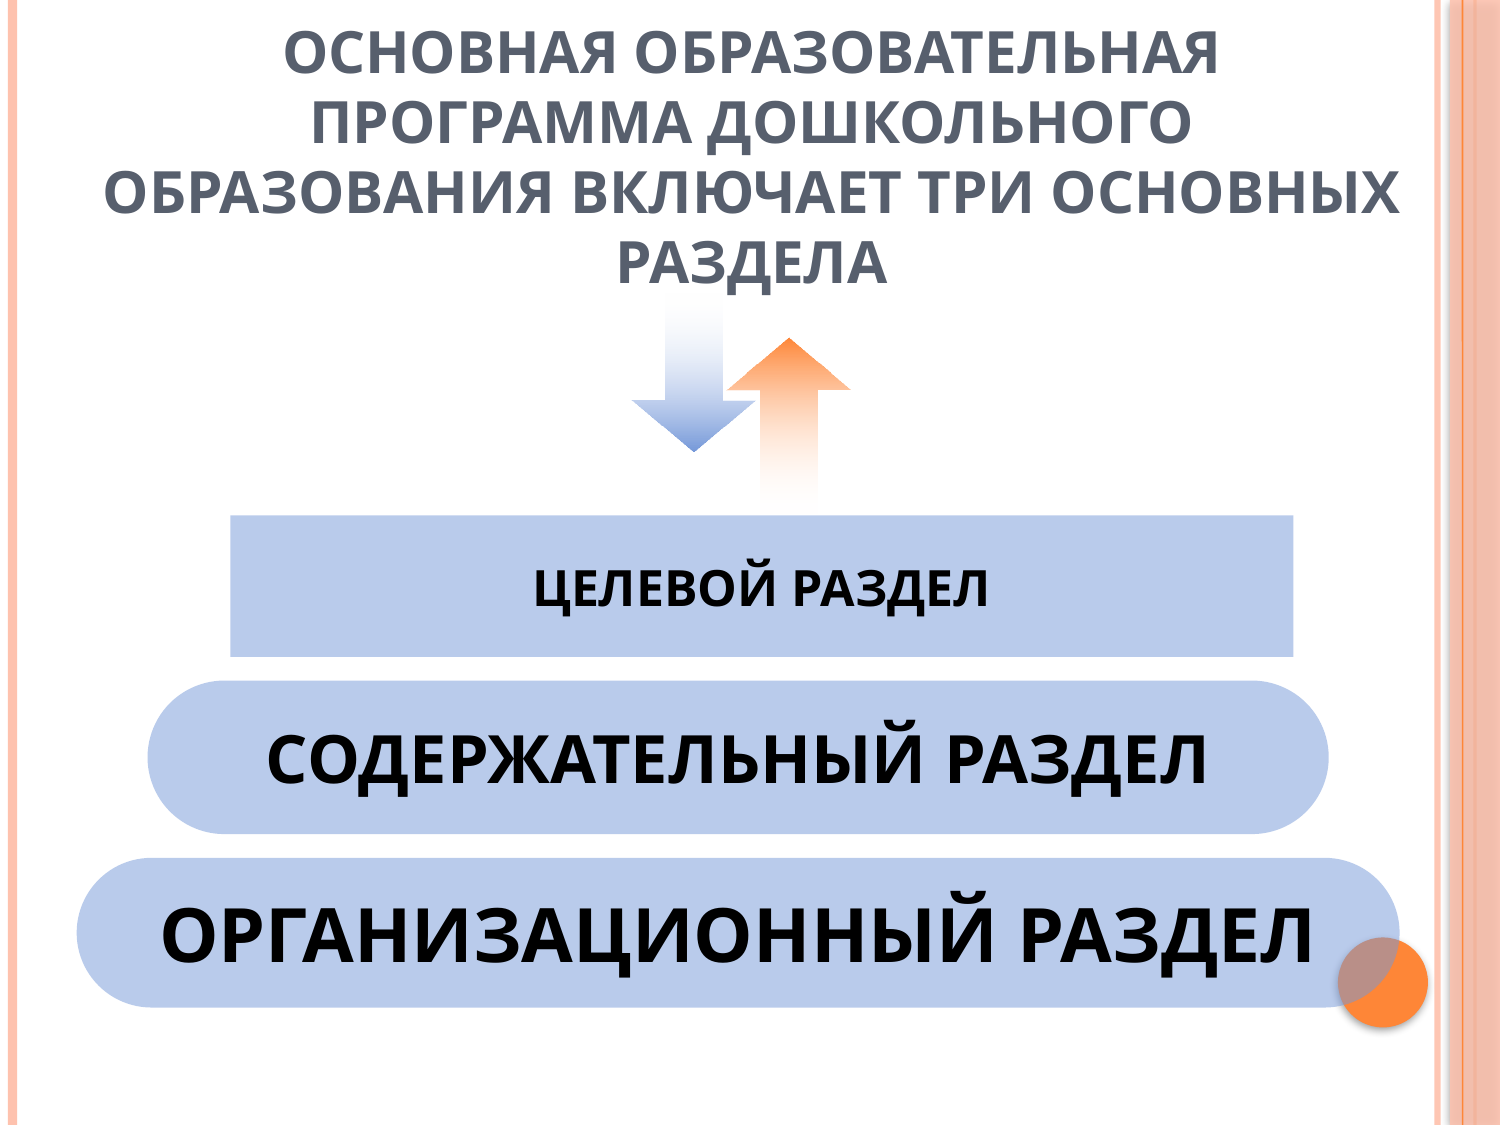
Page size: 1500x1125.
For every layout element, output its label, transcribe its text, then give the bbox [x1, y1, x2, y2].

text_box [631, 290, 756, 452]
text_box [726, 337, 851, 516]
text_box ОРГАНИЗАЦИОННЫЙ РАЗДЕЛ [76, 857, 1400, 1008]
title Основная образовательная программа дошкольного образования включает три основных раздела [76, 0, 1427, 303]
text_box СОДЕРЖАТЕЛЬНЫЙ РАЗДЕЛ [147, 680, 1329, 835]
list ЦЕЛЕВОЙ РАЗДЕЛ [230, 515, 1294, 657]
